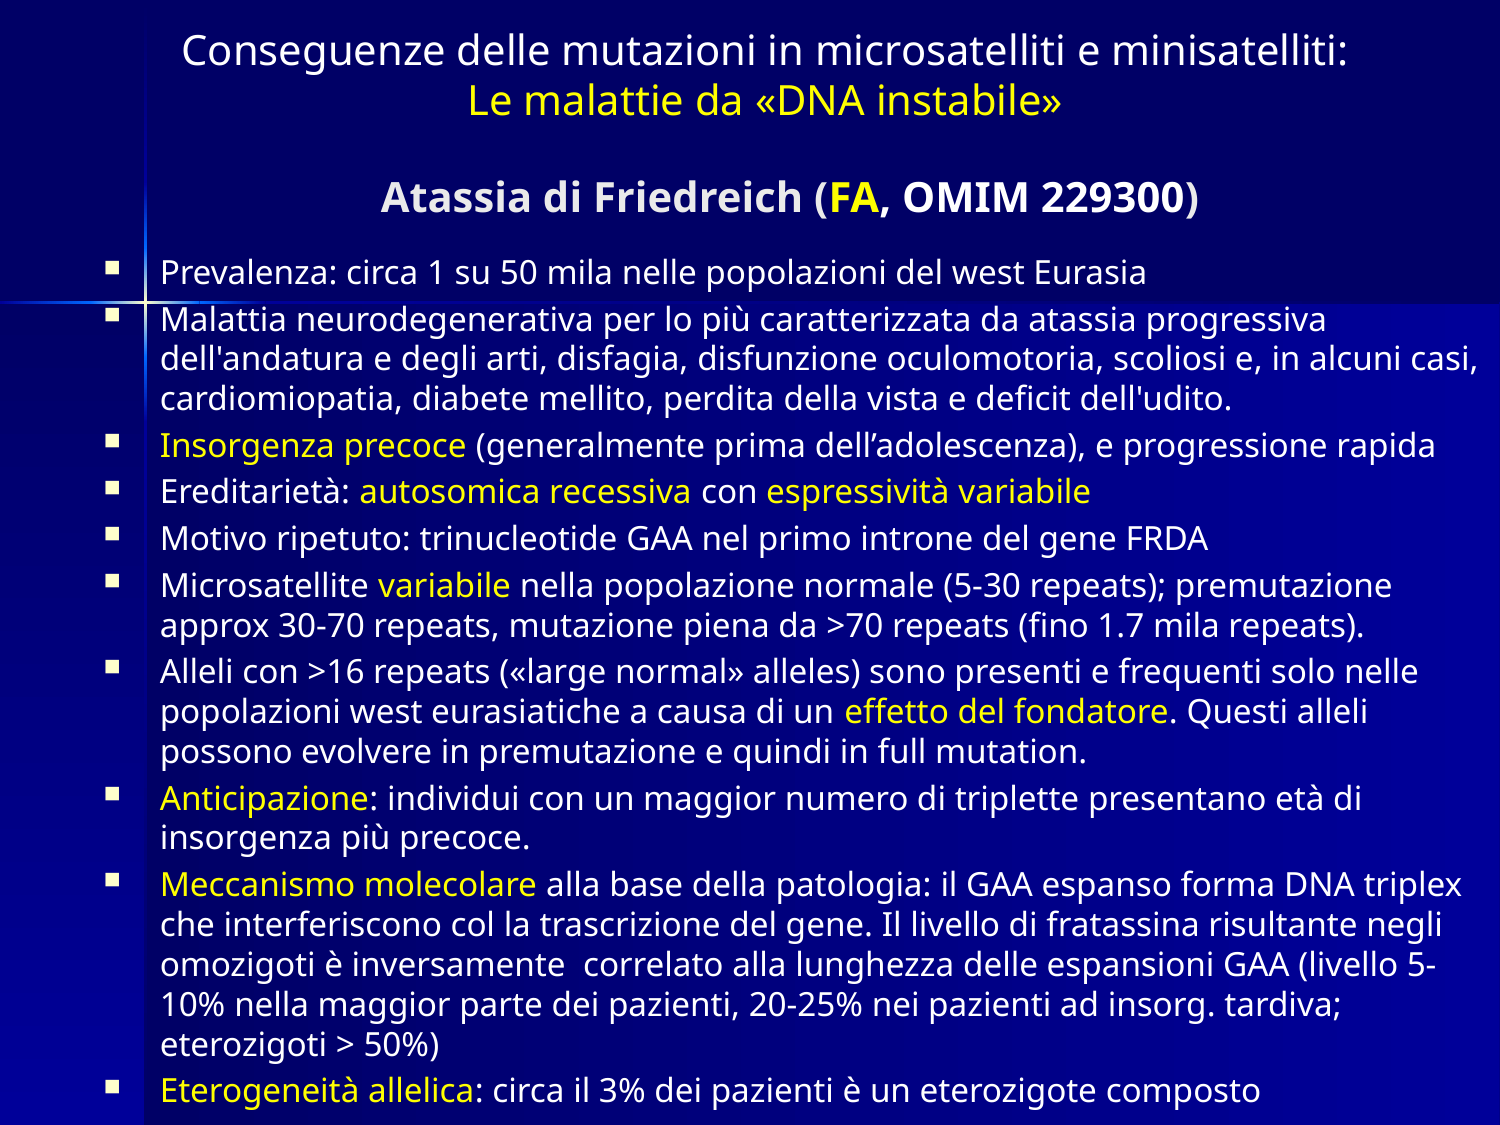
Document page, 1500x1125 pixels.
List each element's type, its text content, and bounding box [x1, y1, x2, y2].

text_box Conseguenze delle mutazioni in microsatelliti e minisatelliti: Le malattie da «DNA instabile» [166, 16, 1364, 132]
list Prevalenza: circa 1 su 50 mila nelle popolazioni del west Eurasia Malattia neurodegenerativa per lo più caratterizzata da atassia progressiva dell'andatura e degli arti, disfagia, disfunzione oculomotoria, scoliosi e, in alcuni casi, cardiomiopatia, diabete mellito, perdita della vista e deficit dell'udito. Insorgenza precoce (generalmente prima dell’adolescenza), e progressione rapida Ereditarietà: autosomica recessiva con espressività variabile Motivo ripetuto: trinucleotide GAA nel primo introne del gene FRDA Microsatellite variabile nella popolazione normale (5-30 repeats); premutazione approx 30-70 repeats, mutazione piena da >70 repeats (fino 1.7 mila repeats). Alleli con >16 repeats («large normal» alleles) sono presenti e frequenti solo nelle popolazioni west eurasiatiche a causa di un effetto del fondatore. Questi alleli possono evolvere in premutazione e quindi in full mutation. Anticipazione: individui con un maggior numero di triplette presentano età di insorgenza più precoce. Meccanismo molecolare alla base della patologia: il GAA espanso forma DNA triplex che interferiscono col la trascrizione del gene. Il livello di fratassina risultante negli omozigoti è inversamente correlato alla lunghezza delle espansioni GAA (livello 5-10% nella maggior parte dei pazienti, 20-25% nei pazienti ad insorg. tardiva; eterozigoti > 50%) Eterogeneità allelica: circa il 3% dei pazienti è un eterozigote composto [88, 243, 1500, 919]
title Atassia di Friedreich (FA, OMIM 229300) [171, 78, 1409, 243]
